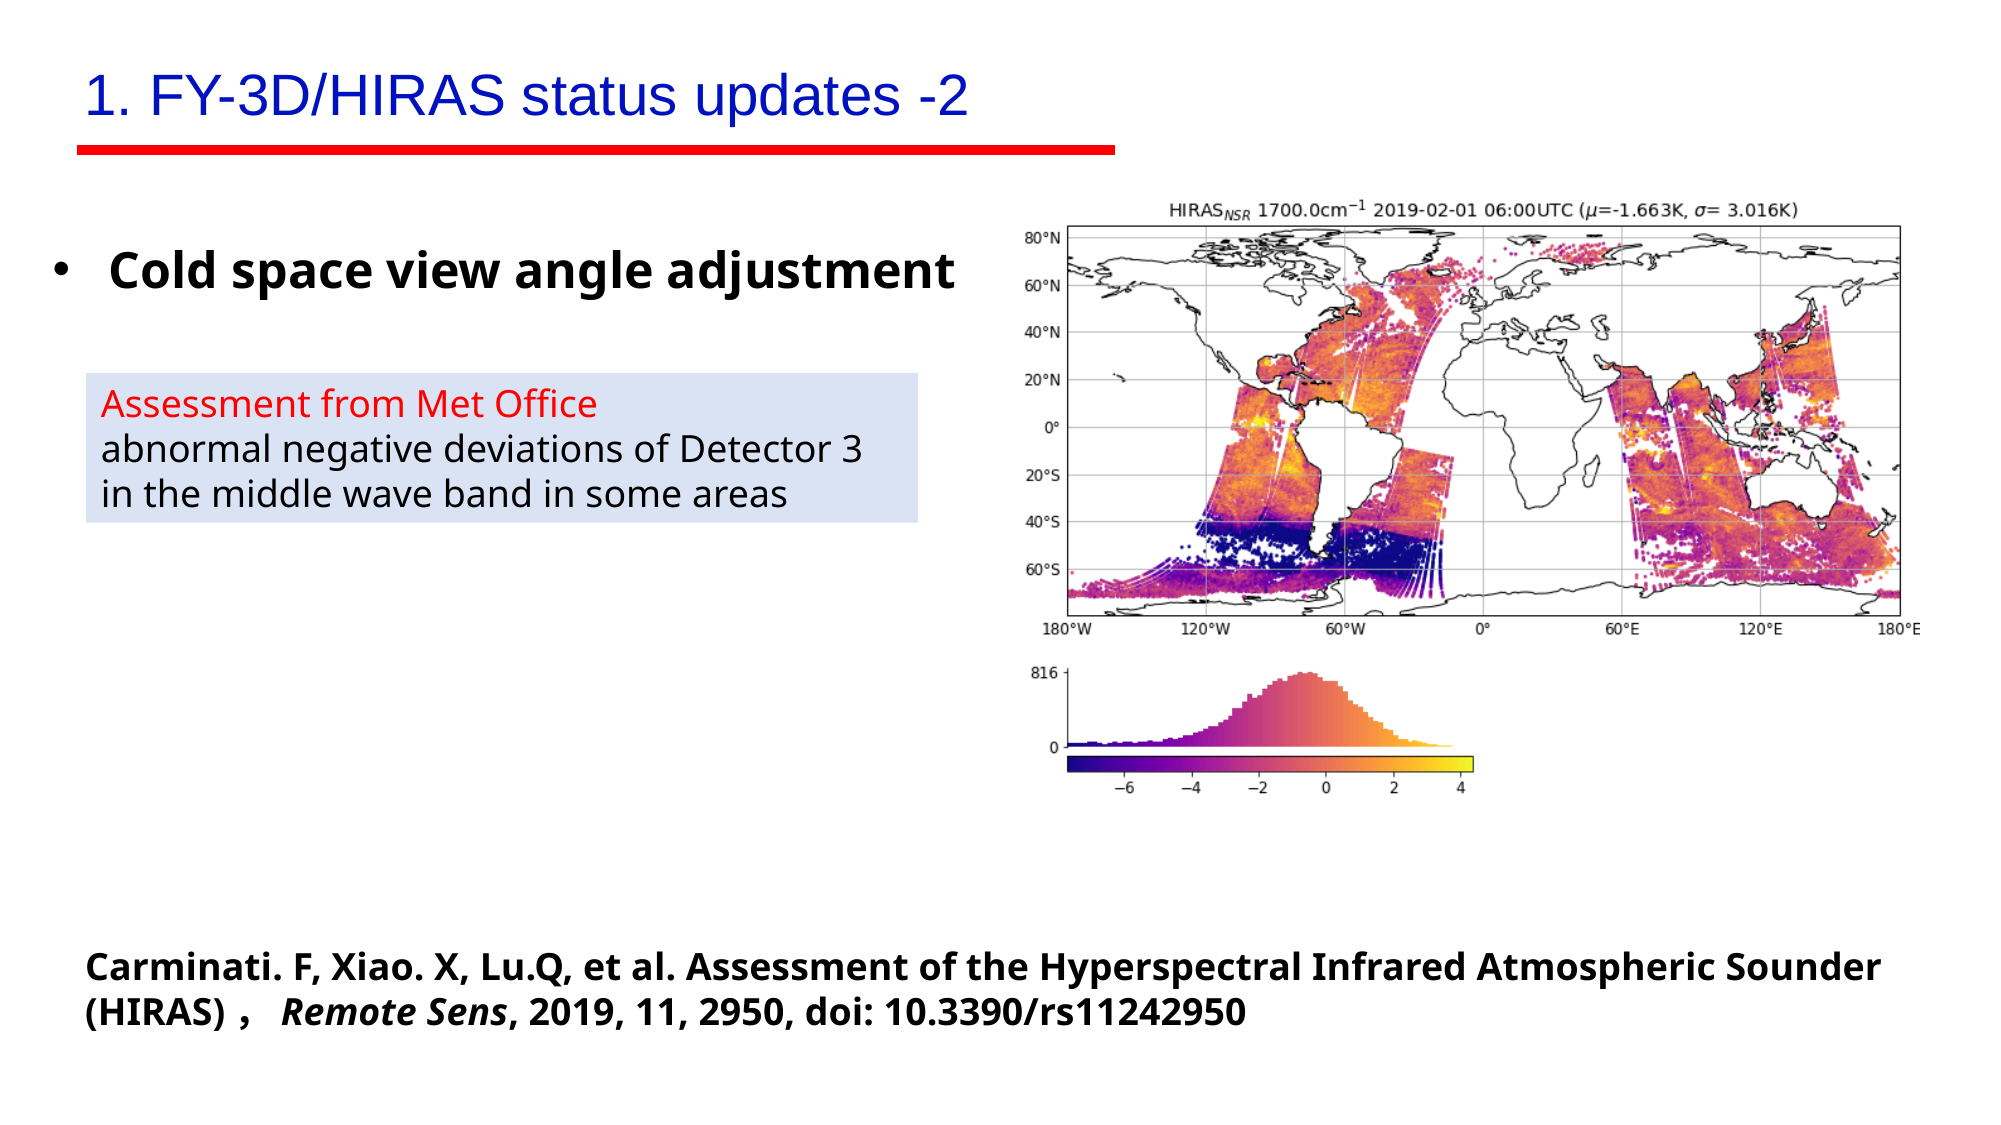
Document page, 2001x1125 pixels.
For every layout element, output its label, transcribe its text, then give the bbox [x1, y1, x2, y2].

text_box Carminati. F, Xiao. X, Lu.Q, et al. Assessment of the Hyperspectral Infrared Atmospheric Sounder (HIRAS)，Remote Sens, 2019, 11, 2950, doi: 10.3390/rs11242950 [70, 935, 1917, 1085]
text_box Assessment from Met Office abnormal negative deviations of Detector 3 in the middle wave band in some areas [86, 372, 919, 523]
text_box 1. FY-3D/HIRAS status updates -2 [69, 49, 986, 135]
picture [1013, 185, 1920, 814]
text_box Cold space view angle adjustment [38, 230, 972, 366]
